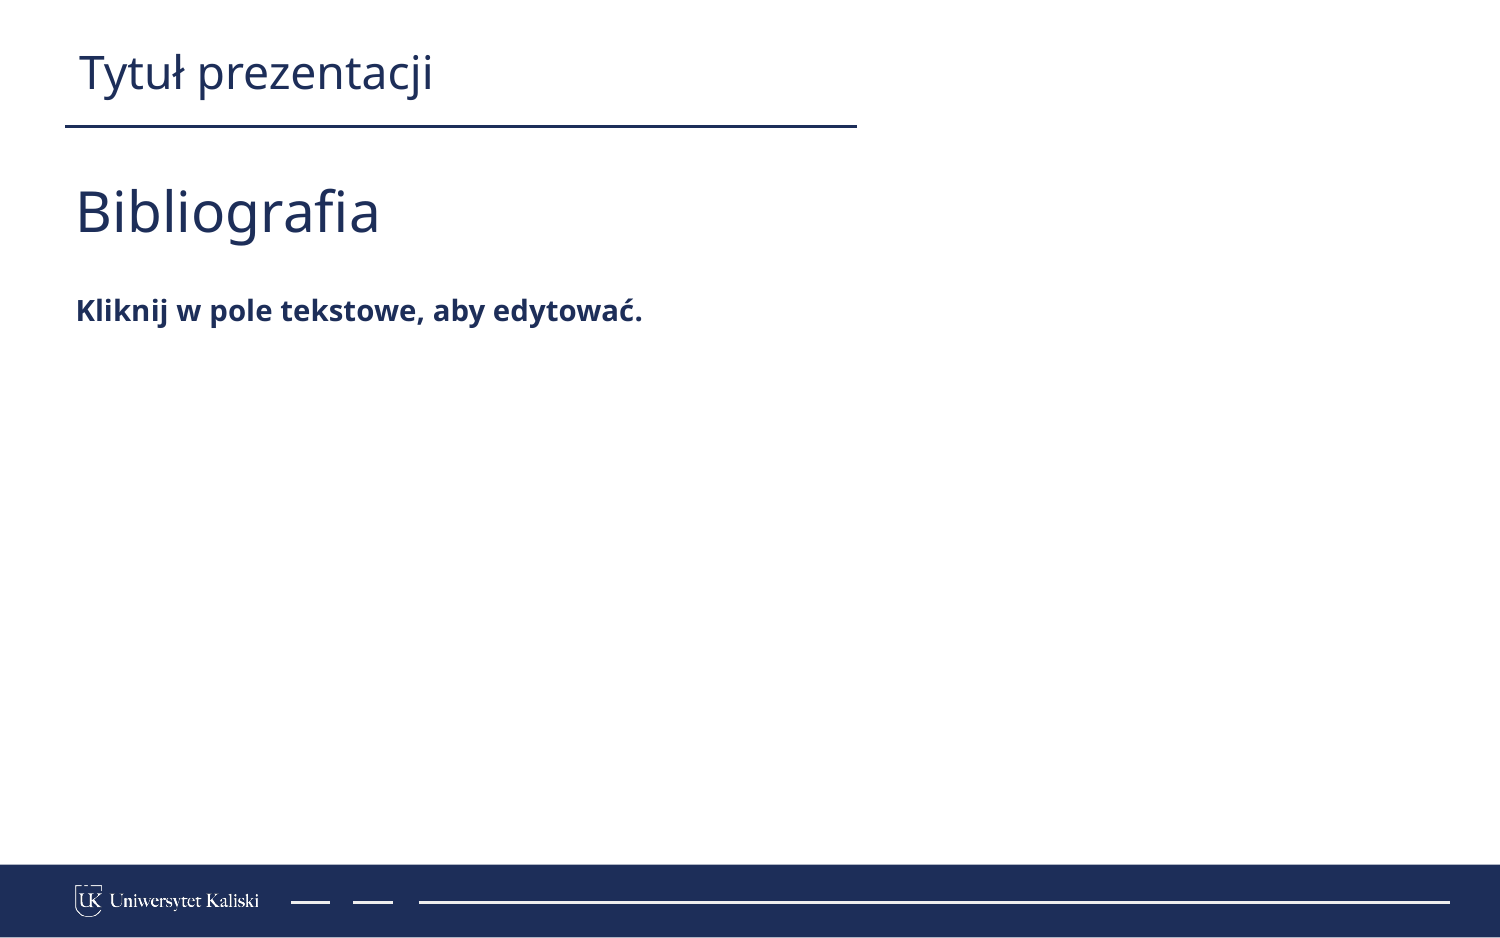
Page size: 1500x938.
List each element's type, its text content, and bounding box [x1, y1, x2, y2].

list Kliknij w pole tekstowe, aby edytować. [75, 277, 1416, 437]
picture [75, 885, 258, 917]
title Bibliografia [75, 173, 701, 246]
text_box Tytuł prezentacji [64, 28, 551, 114]
